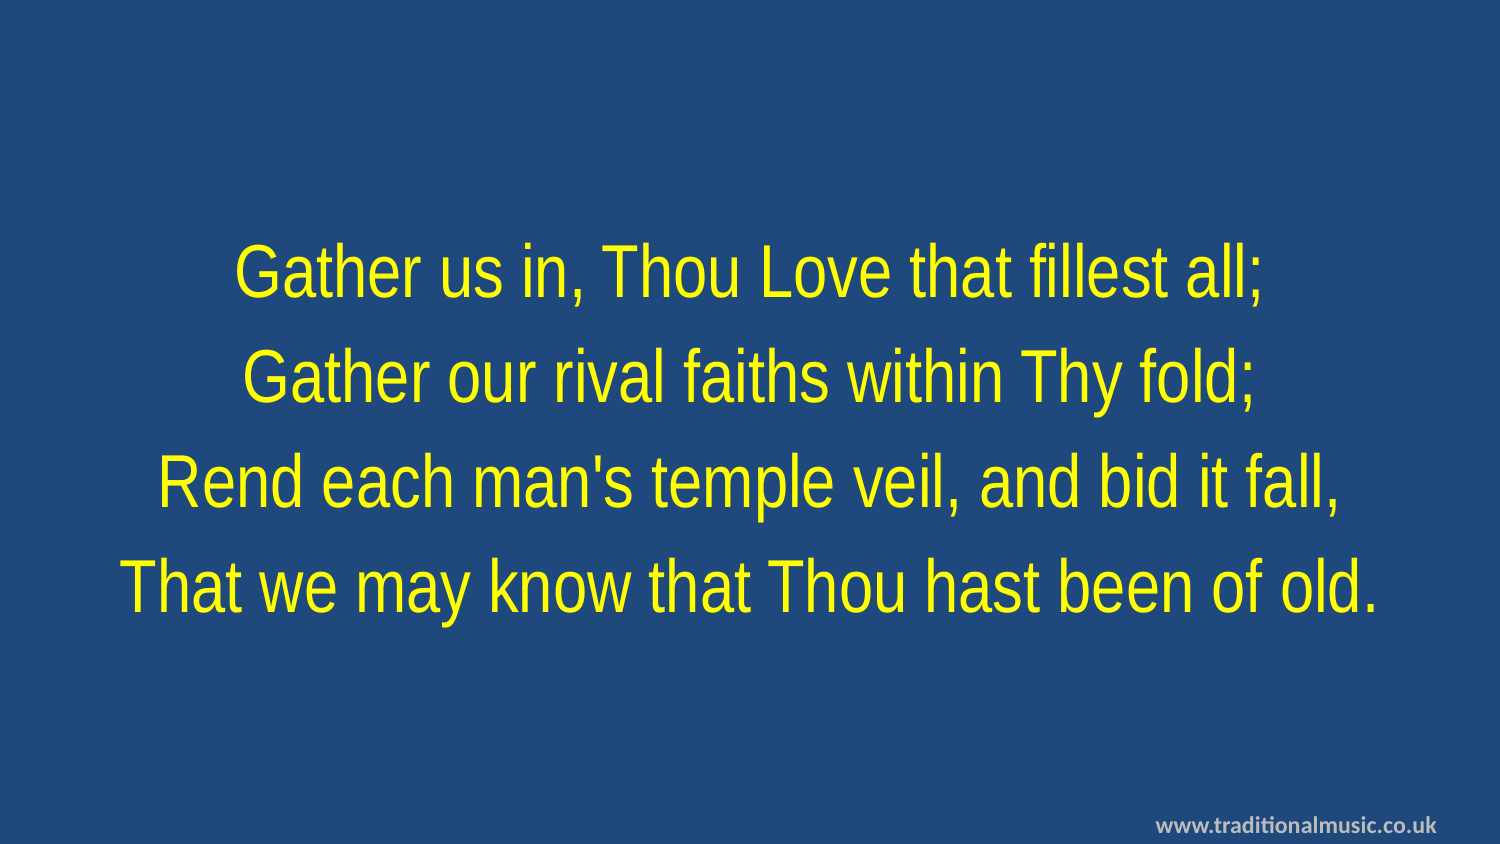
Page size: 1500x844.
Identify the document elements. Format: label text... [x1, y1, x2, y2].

list Gather us in, Thou Love that fillest all; Gather our rival faiths within Thy fold; Rend each man's temple veil, and bid it fall, That we may know that Thou hast been of old. [0, 0, 1500, 844]
